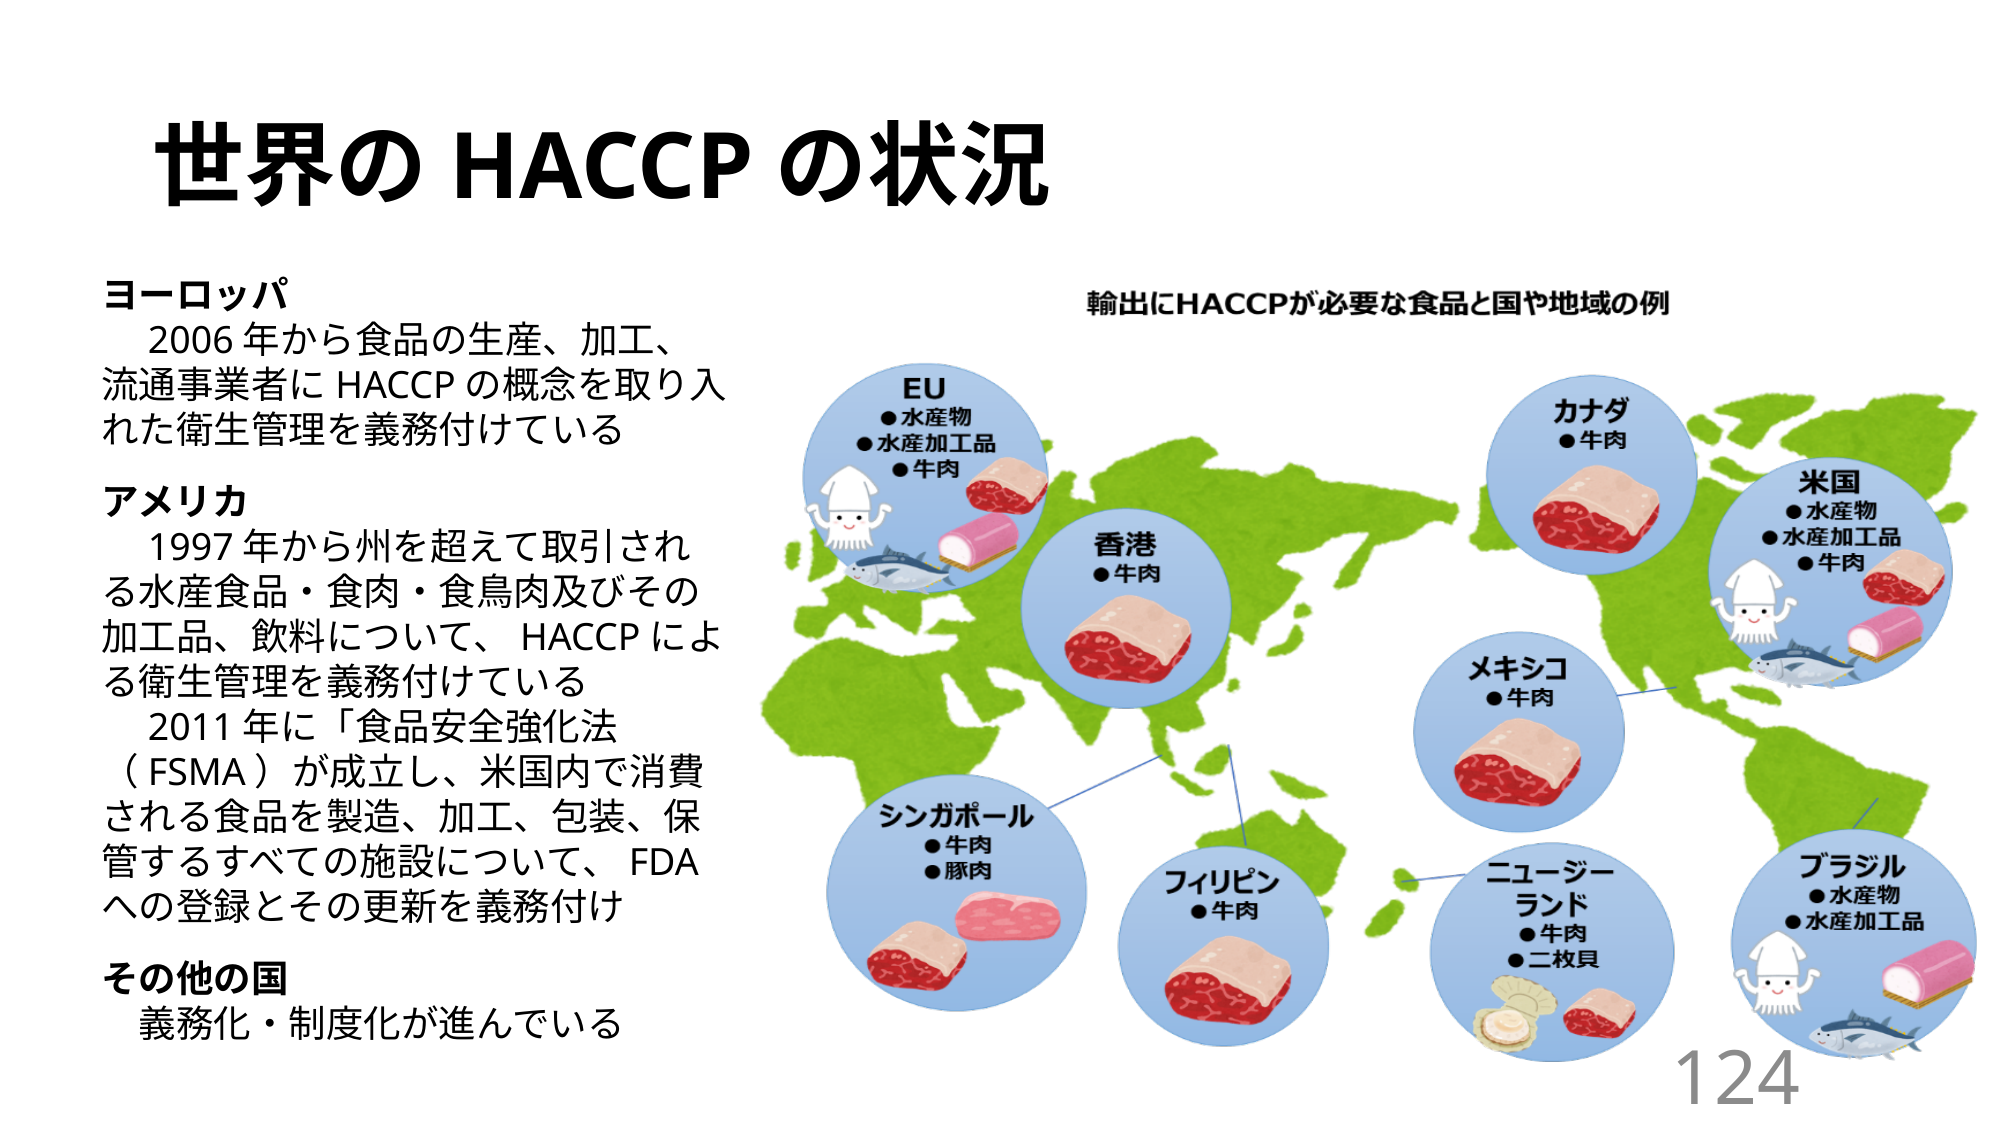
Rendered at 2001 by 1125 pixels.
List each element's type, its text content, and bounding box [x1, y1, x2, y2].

slide_number 124 [1365, 1070, 1816, 1111]
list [754, 277, 2000, 1070]
text_box ヨーロッパ 2006年から食品の生産、加工、流通事業者にHACCPの概念を取り入れた衛生管理を義務付けている アメリカ 1997年から州を超えて取引される水産食品・食肉・食鳥肉及びその加工品、飲料について、HACCPによる衛生管理を義務付けている 2011年に「食品安全強化法（FSMA）が成立し、米国内で消費される食品を製造、加工、包装、保管するすべての施設について、FDAへの登録とその更新を義務付け その他の国 義務化・制度化が進んでいる [86, 263, 743, 1125]
title 世界のHACCPの状況 [137, 59, 1863, 278]
